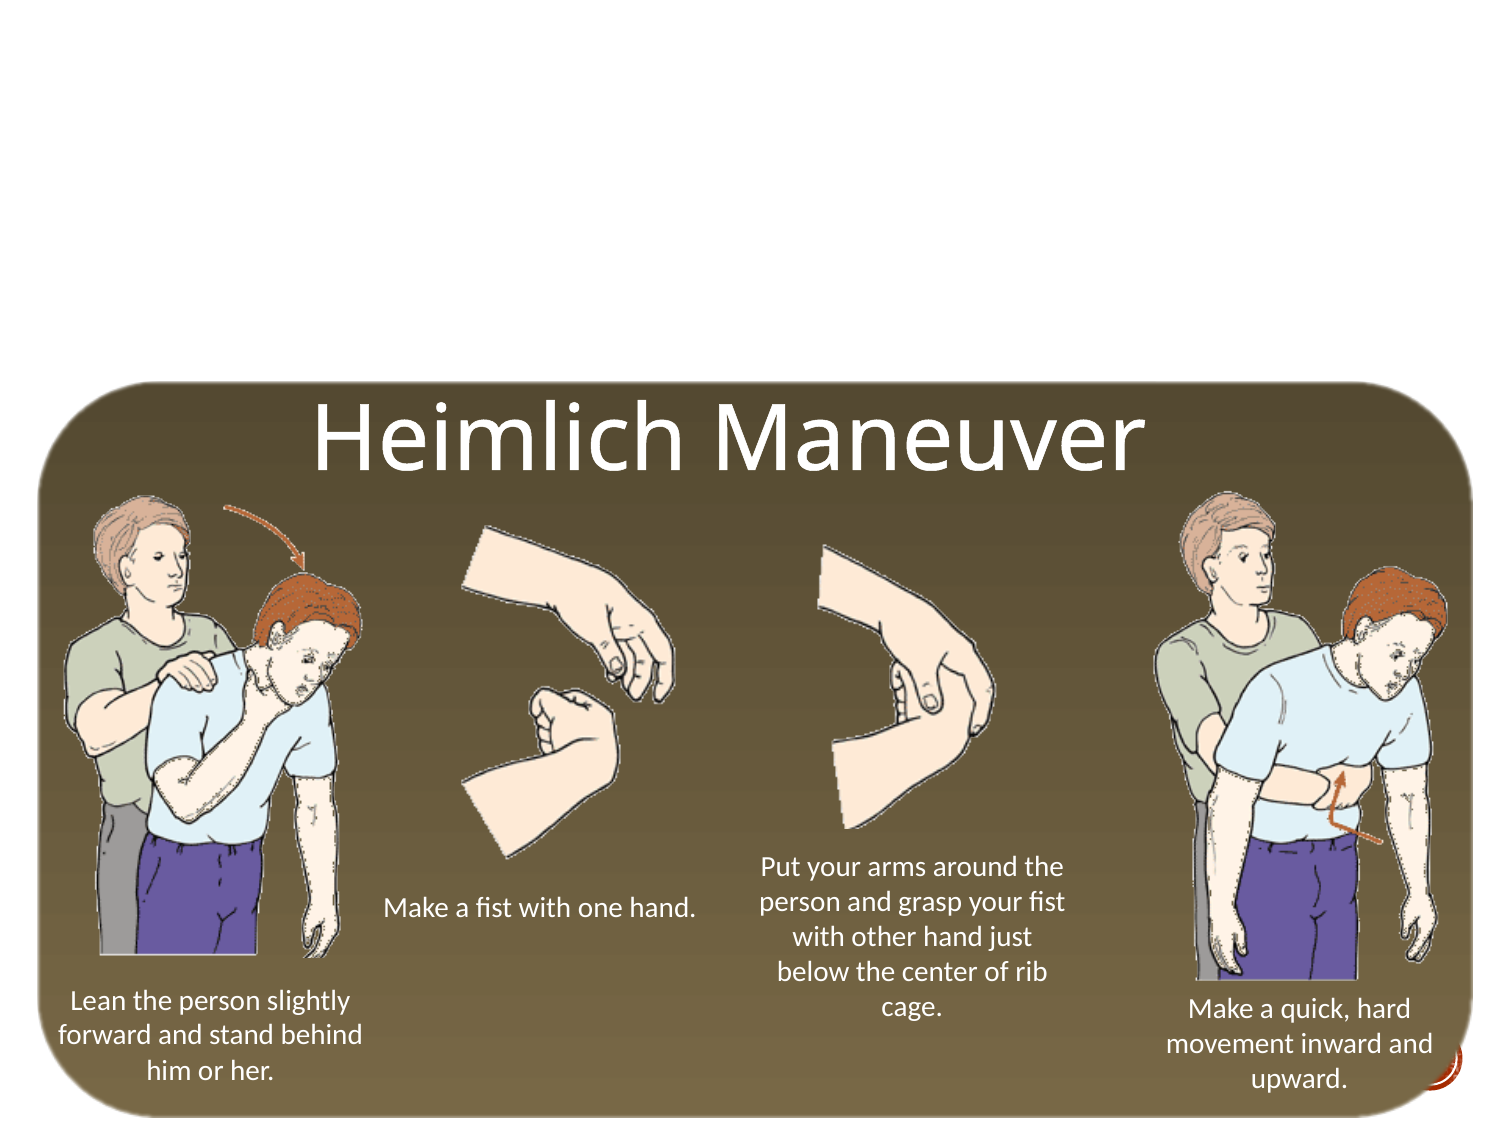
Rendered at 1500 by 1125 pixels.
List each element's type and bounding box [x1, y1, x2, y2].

text_box [0, 377, 1499, 1116]
